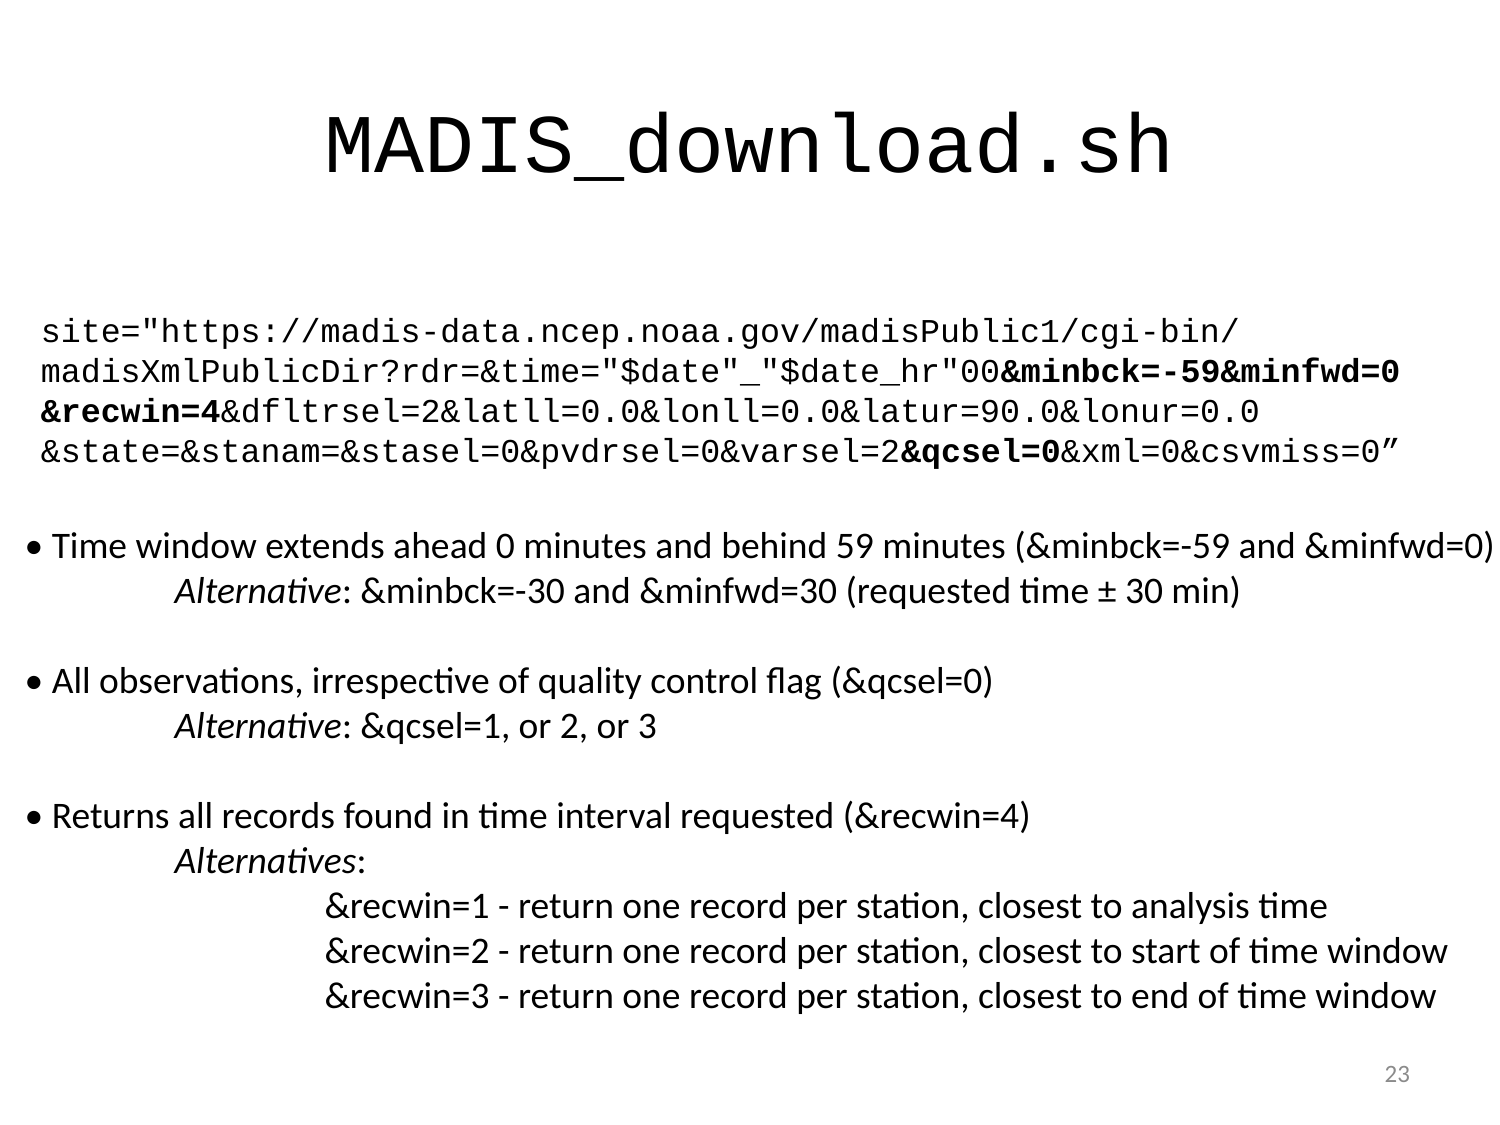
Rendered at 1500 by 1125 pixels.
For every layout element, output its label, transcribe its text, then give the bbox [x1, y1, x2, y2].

text_box site="https://madis-data.ncep.noaa.gov/madisPublic1/cgi-bin/ madisXmlPublicDir?rdr=&time="$date"_"$date_hr"00&minbck=-59&minfwd=0 &recwin=4&dfltrsel=2&latll=0.0&lonll=0.0&latur=90.0&lonur=0.0 &state=&stanam=&stasel=0&pvdrsel=0&varsel=2&qcsel=0&xml=0&csvmiss=0” [26, 301, 1416, 477]
slide_number 23 [1074, 1042, 1425, 1103]
text_box • Time window extends ahead 0 minutes and behind 59 minutes (&minbck=-59 and &minfwd=0) Alternative: &minbck=-30 and &minfwd=30 (requested time ± 30 min) • All observations, irrespective of quality control flag (&qcsel=0) Alternative: &qcsel=1, or 2, or 3 • Returns all records found in time interval requested (&recwin=4) Alternatives: &recwin=1 - return one record per station, closest to analysis time &recwin=2 - return one record per station, closest to start of time window &recwin=3 - return one record per station, closest to end of time window [9, 513, 1500, 1024]
title MADIS_download.sh [75, 45, 1425, 233]
